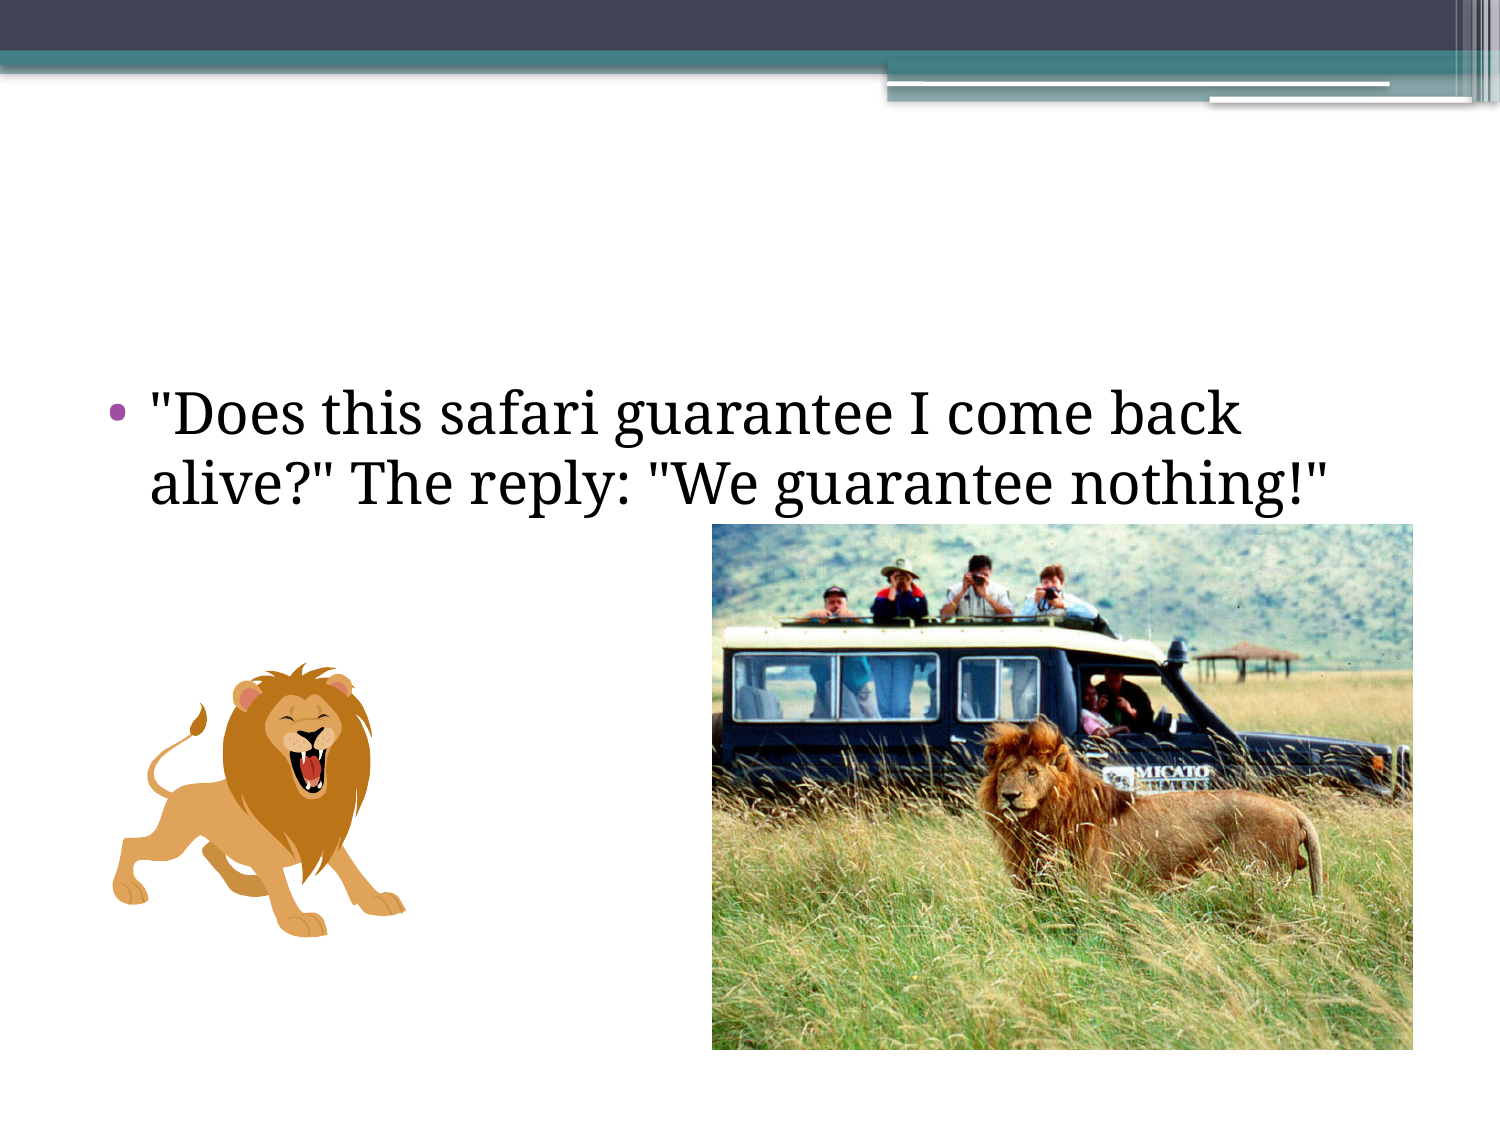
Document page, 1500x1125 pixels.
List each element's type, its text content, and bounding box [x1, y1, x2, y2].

list "Does this safari guarantee I come back alive?" The reply: "We guarantee nothing!" [75, 368, 1425, 1079]
picture [112, 662, 407, 938]
picture [712, 524, 1413, 1051]
